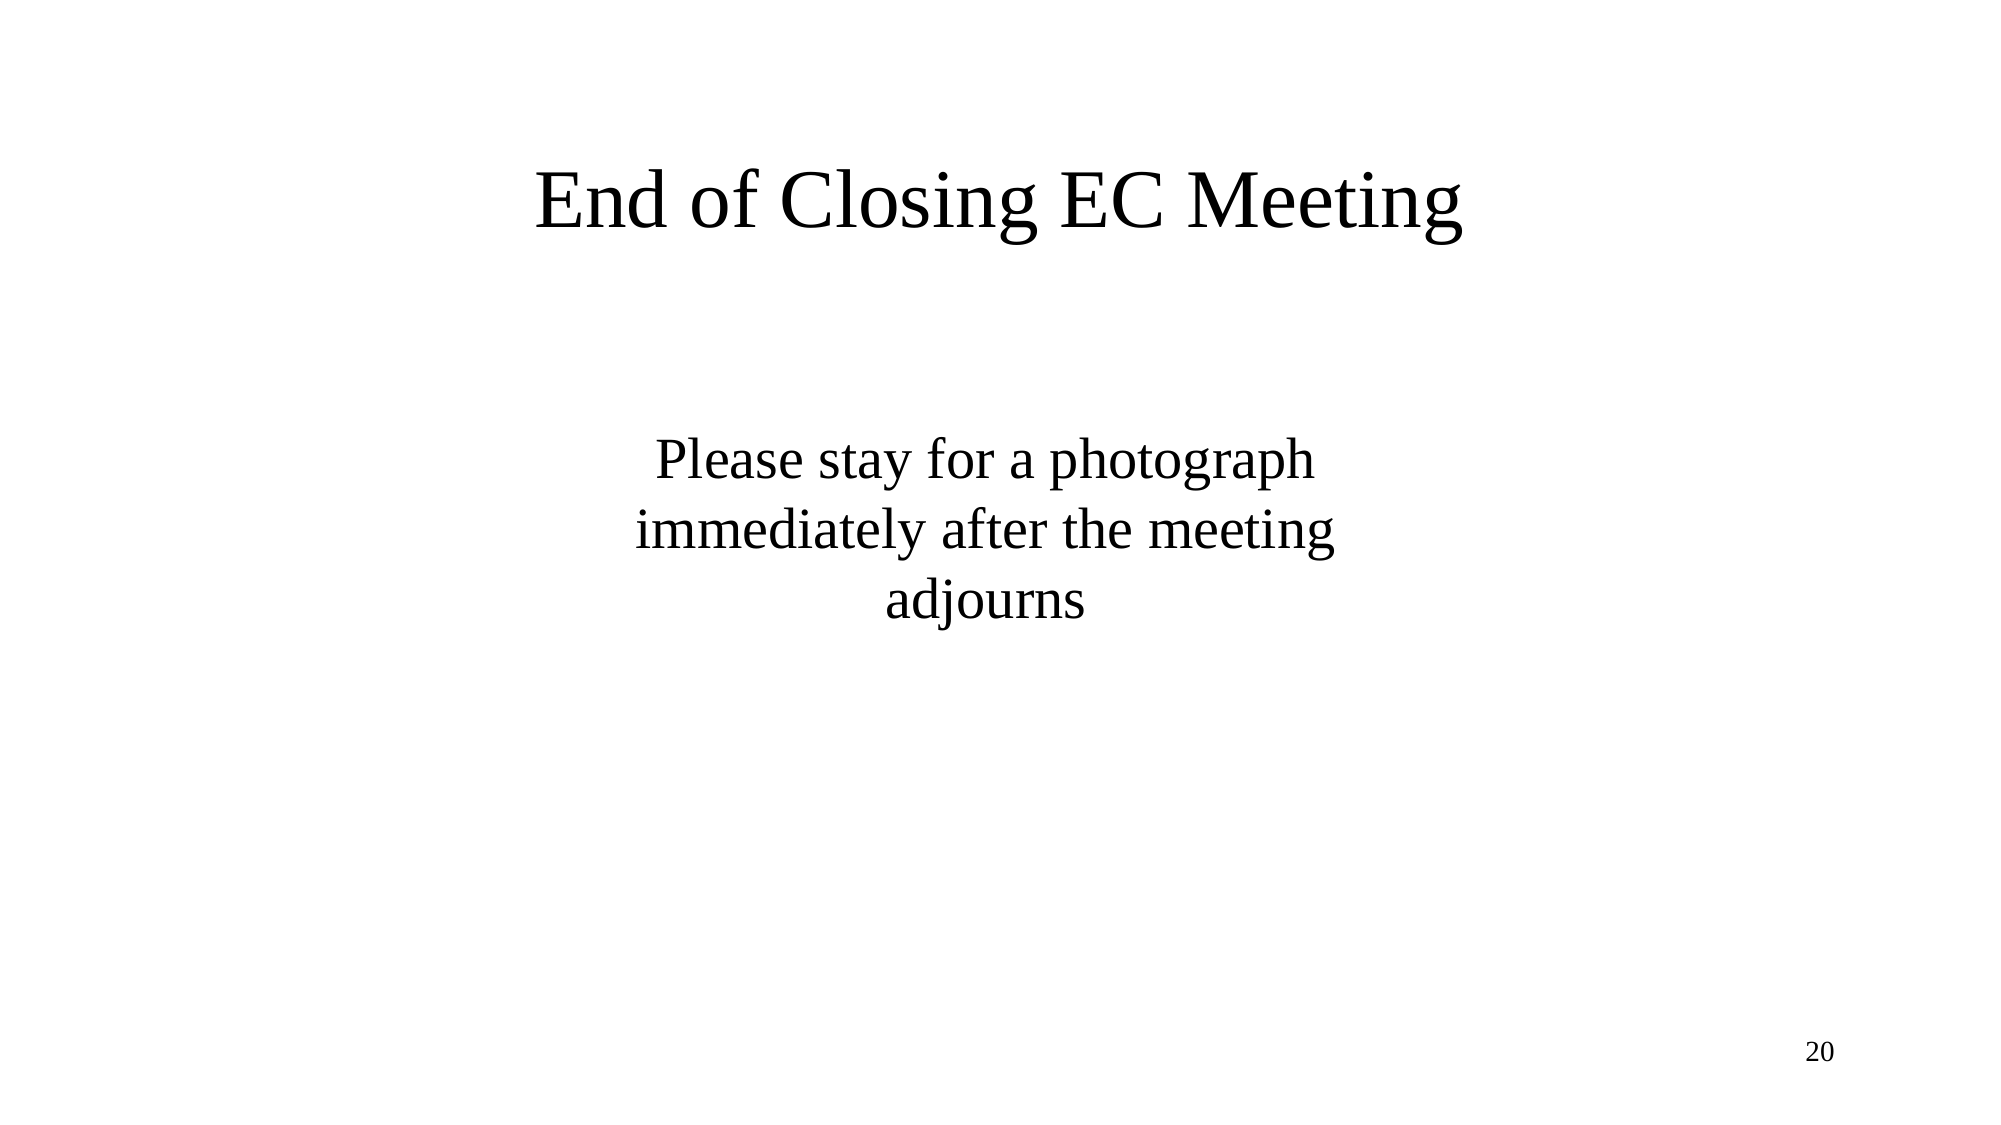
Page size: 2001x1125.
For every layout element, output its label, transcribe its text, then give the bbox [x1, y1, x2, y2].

text_box Please stay for a photograph immediately after the meeting adjourns [587, 412, 1385, 638]
slide_number 20 [1433, 1024, 1851, 1101]
title End of Closing EC Meeting [149, 99, 1851, 288]
